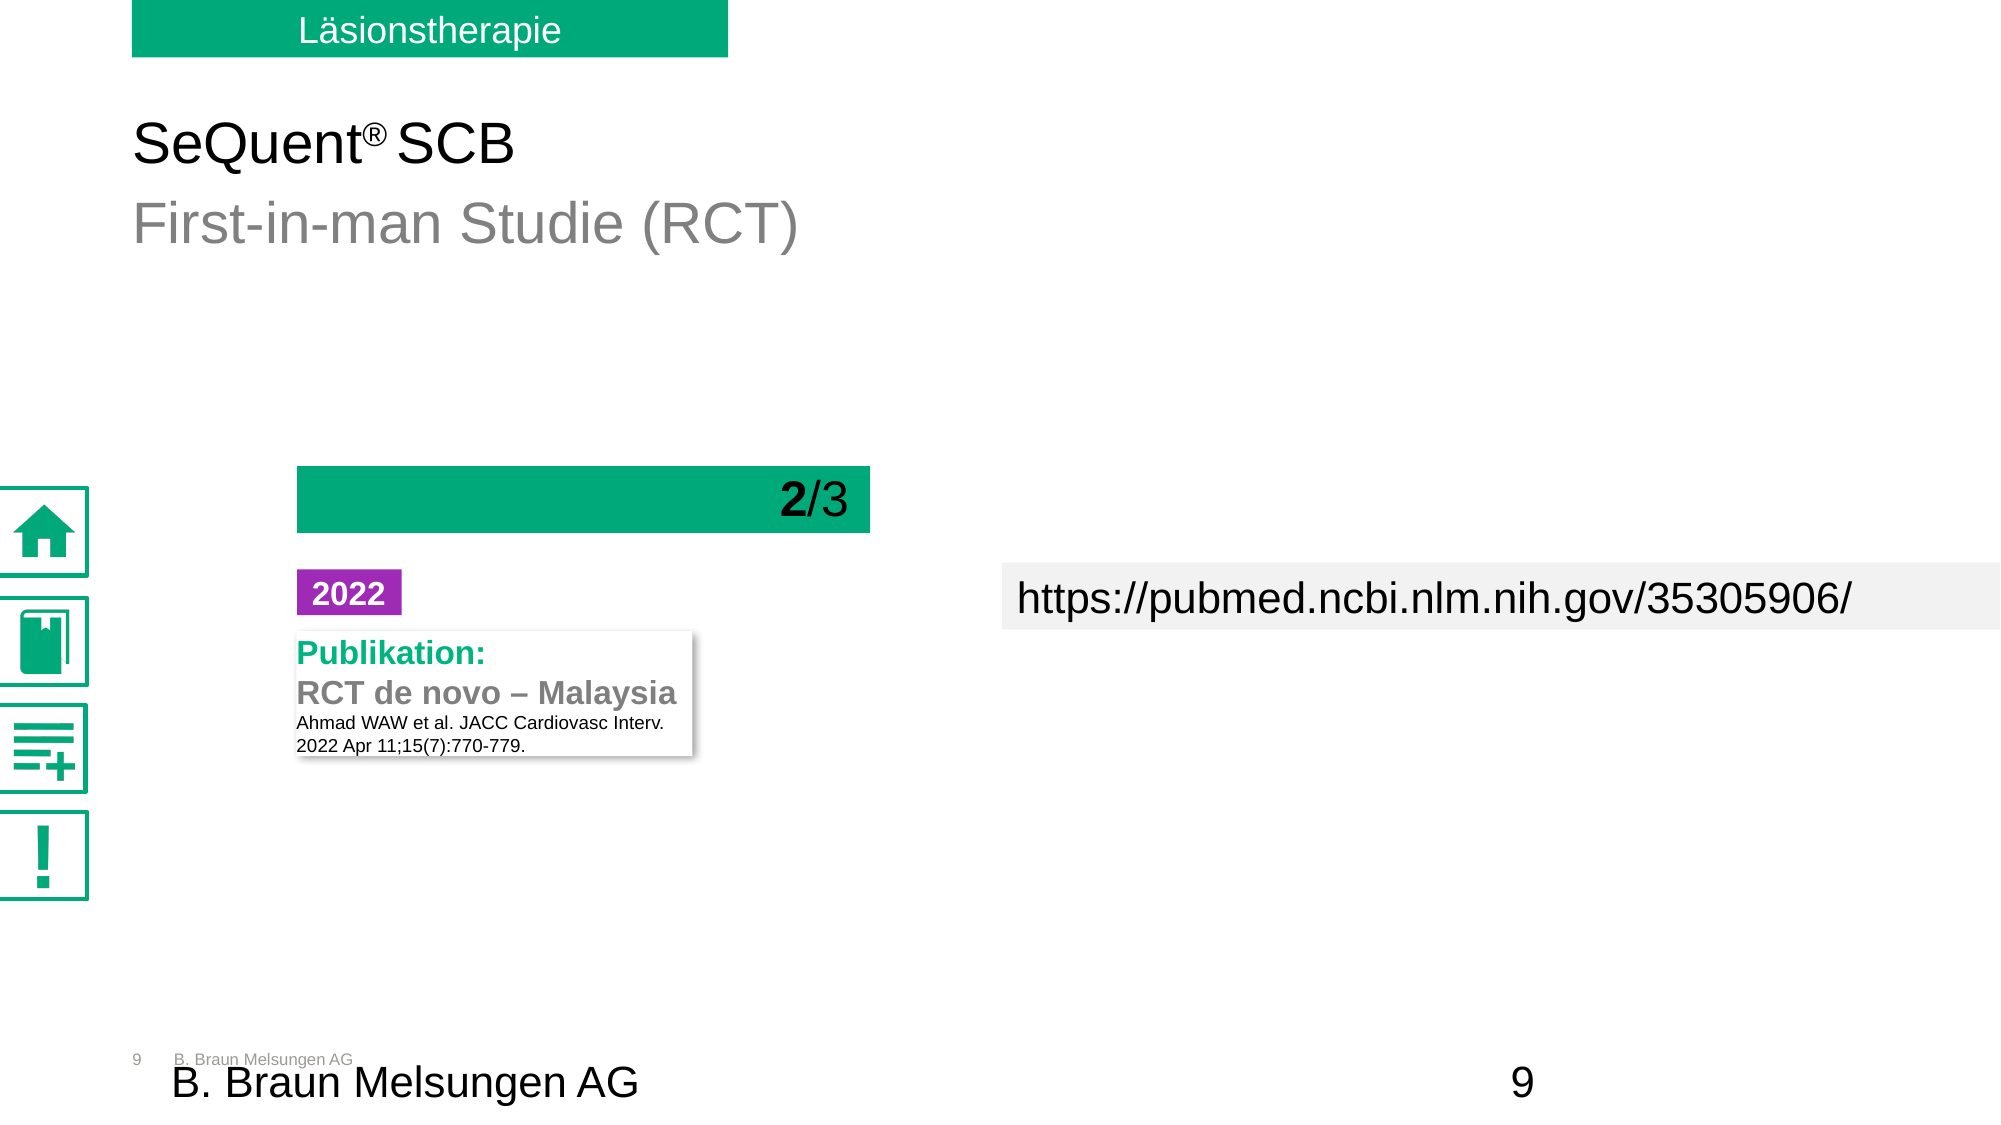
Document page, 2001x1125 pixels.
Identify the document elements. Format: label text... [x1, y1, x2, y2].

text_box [296, 568, 693, 758]
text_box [0, 799, 88, 900]
text_box Läsionstherapie [130, 0, 730, 59]
title SeQuent® SCB First-in-man Studie (RCT) [132, 113, 1975, 256]
text_box 2/3 [297, 466, 871, 533]
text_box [0, 487, 88, 705]
footer B. Braun Melsungen AG [156, 1046, 770, 1100]
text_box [0, 704, 86, 793]
text_box https://pubmed.ncbi.nlm.nih.gov/35305906/ [1002, 562, 2000, 630]
slide_number 9 [1495, 1046, 1963, 1100]
